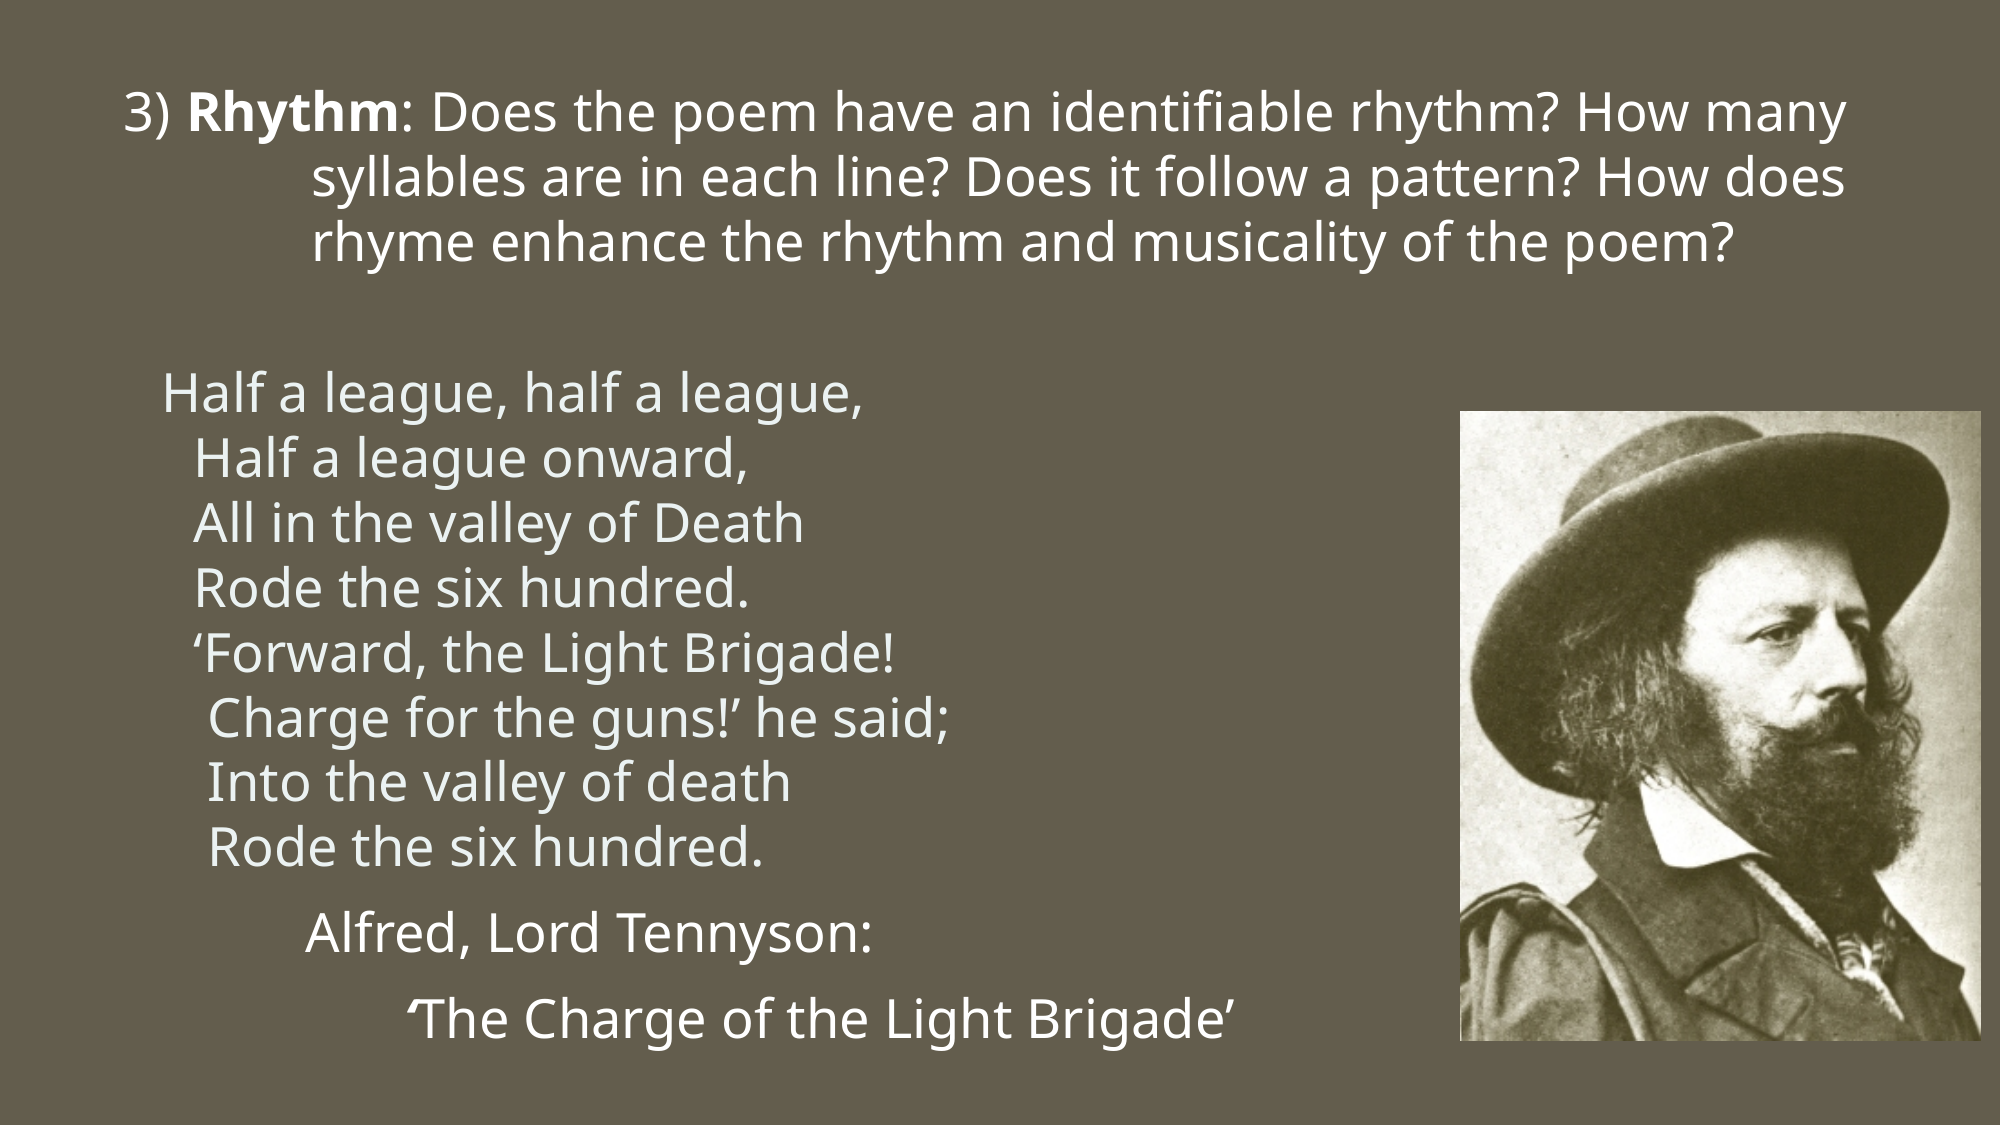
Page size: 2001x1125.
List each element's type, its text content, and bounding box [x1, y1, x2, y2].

picture [1460, 411, 1981, 1041]
list 3) Rhythm: Does the poem have an identifiable rhythm? How many syllables are in each line? Does it follow a pattern? How does rhyme enhance the rhythm and musicality of the poem? Half a league, half a league, Half a league onward, All in the valley of Death Rode the six hundred. ‘Forward, the Light Brigade! Charge for the guns!’ he said; Into the valley of death Rode the six hundred. Alfred, Lord Tennyson: ‘The Charge of the Light Brigade’ [108, 69, 1864, 1080]
